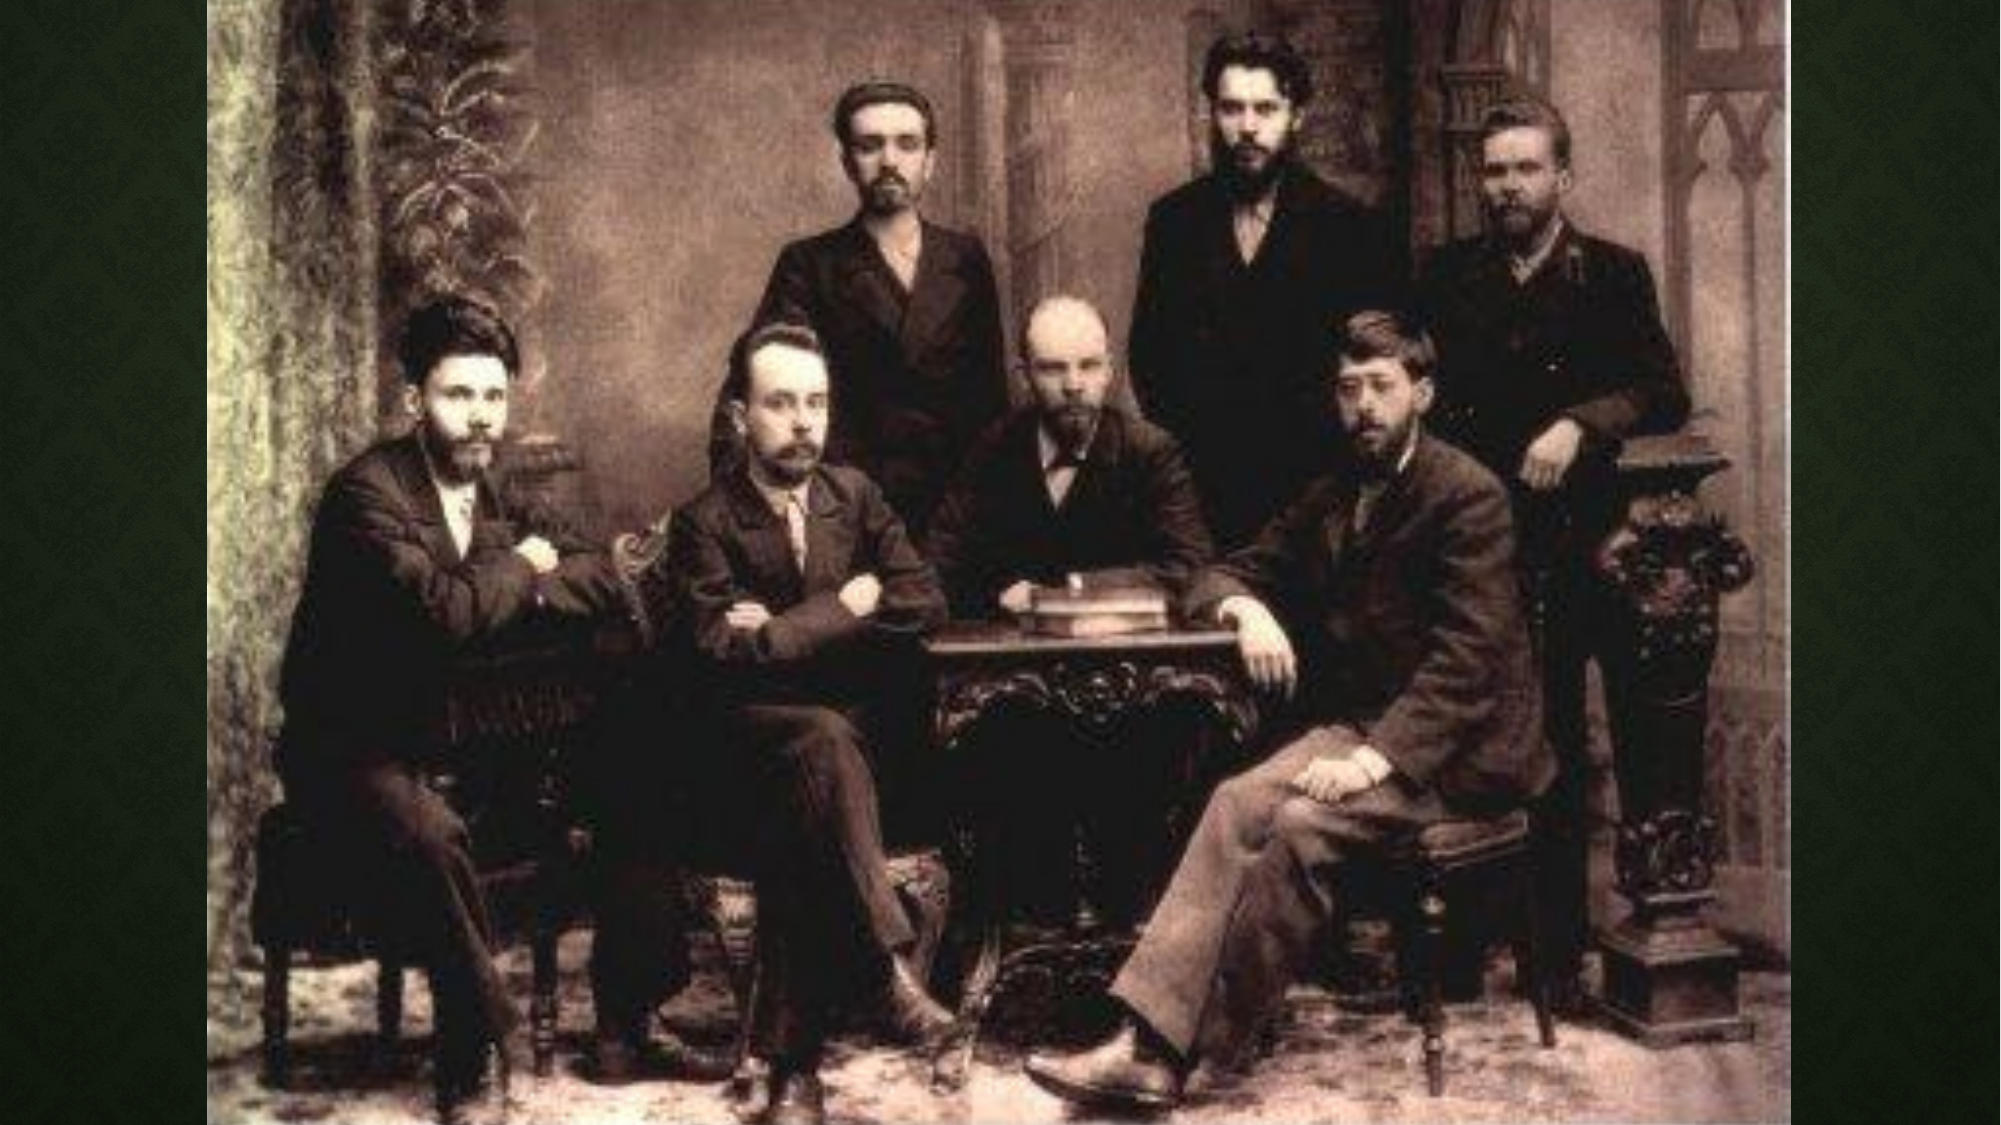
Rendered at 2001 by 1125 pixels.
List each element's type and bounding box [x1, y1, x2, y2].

picture [207, 0, 1791, 1125]
